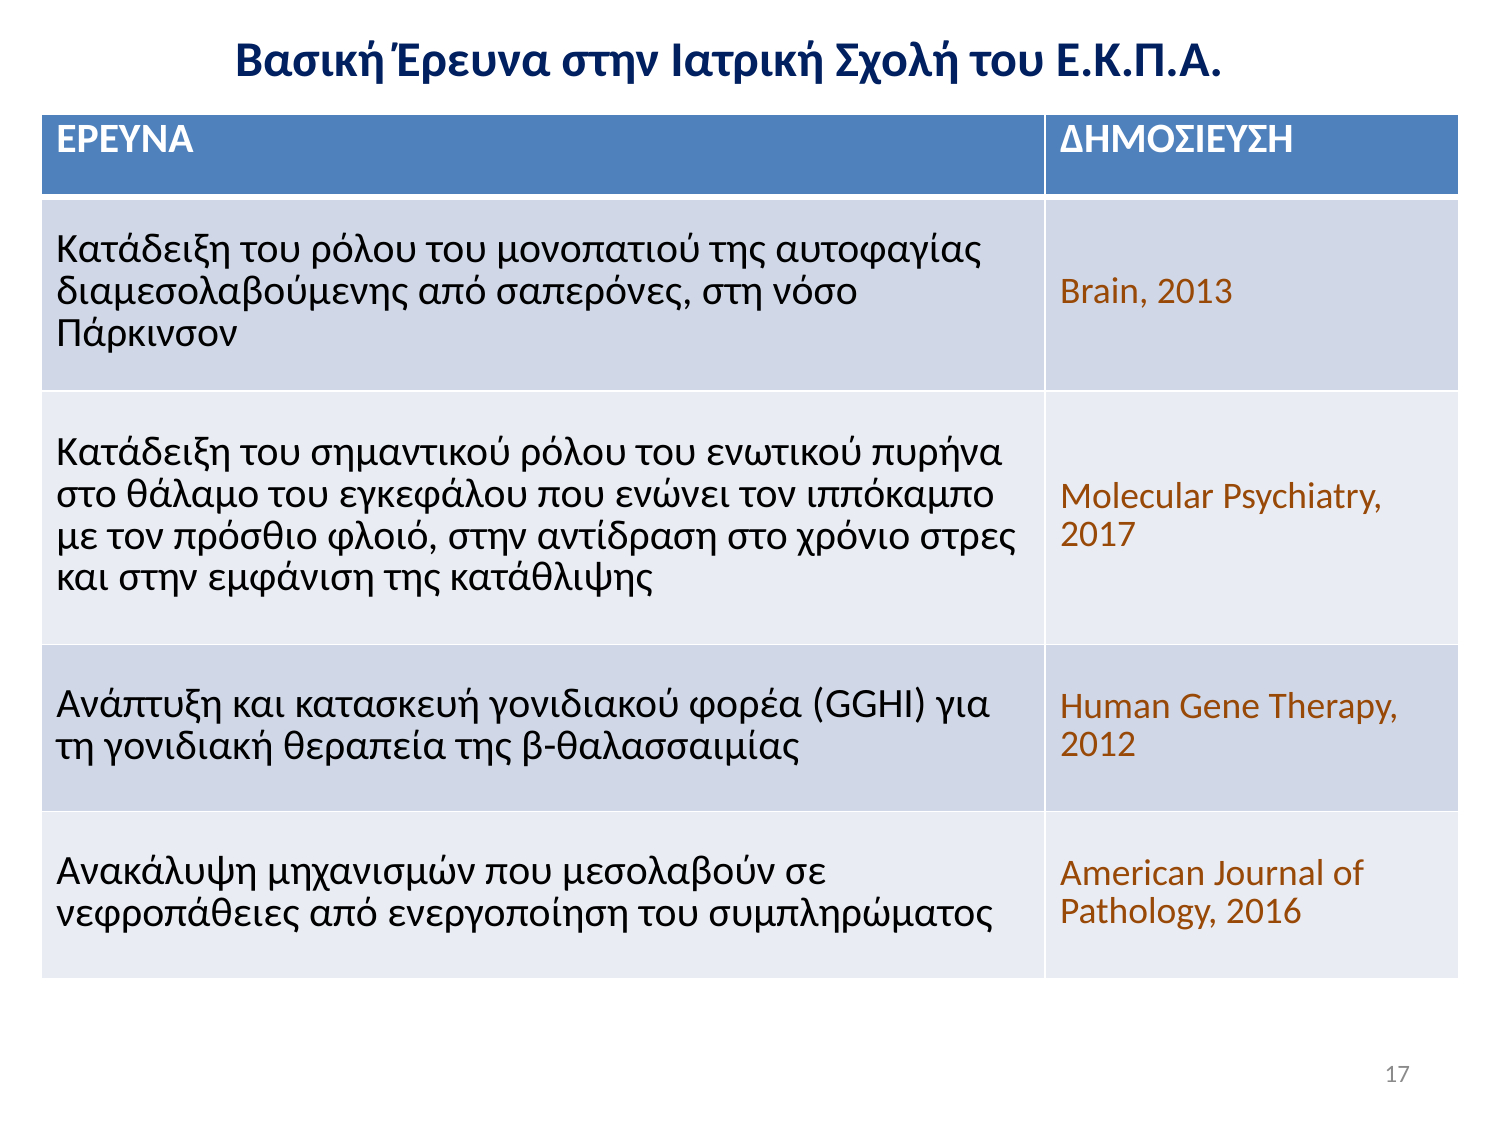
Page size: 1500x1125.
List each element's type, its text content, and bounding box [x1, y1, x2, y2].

table_header ΔΗΜΟΣΙΕΥΣΗ [1046, 115, 1458, 194]
text_box Βασική Έρευνα στην Ιατρική Σχολή του Ε.Κ.Π.Α. [220, 19, 1239, 94]
table_cell Κατάδειξη του σημαντικού ρόλου του ενωτικού πυρήνα στο θάλαμο του εγκεφάλου που ενώνει τον ιππόκαμπο με τον πρόσθιο φλοιό, στην αντίδραση στο χρόνιο στρες και στην εμφάνιση της κατάθλιψης [42, 392, 1044, 644]
table_cell Ανακάλυψη μηχανισμών που μεσολαβούν σε νεφροπάθειες από ενεργοποίηση του συμπληρώματος [42, 812, 1044, 978]
table_cell Brain, 2013 [1046, 200, 1458, 390]
table_cell Human Gene Therapy, 2012 [1046, 645, 1458, 811]
slide_number 17 [1074, 1042, 1425, 1103]
table_cell American Journal of Pathology, 2016 [1046, 812, 1458, 978]
table_header ΕΡΕΥΝΑ [42, 115, 1044, 194]
table_cell Molecular Psychiatry, 2017 [1046, 392, 1458, 644]
table_cell Κατάδειξη του ρόλου του μονοπατιού της αυτοφαγίας διαμεσολαβούμενης από σαπερόνες, στη νόσο Πάρκινσον [42, 200, 1044, 390]
table_cell Ανάπτυξη και κατασκευή γονιδιακού φορέα (GGHI) για τη γονιδιακή θεραπεία της β-θαλασσαιμίας [42, 645, 1044, 811]
